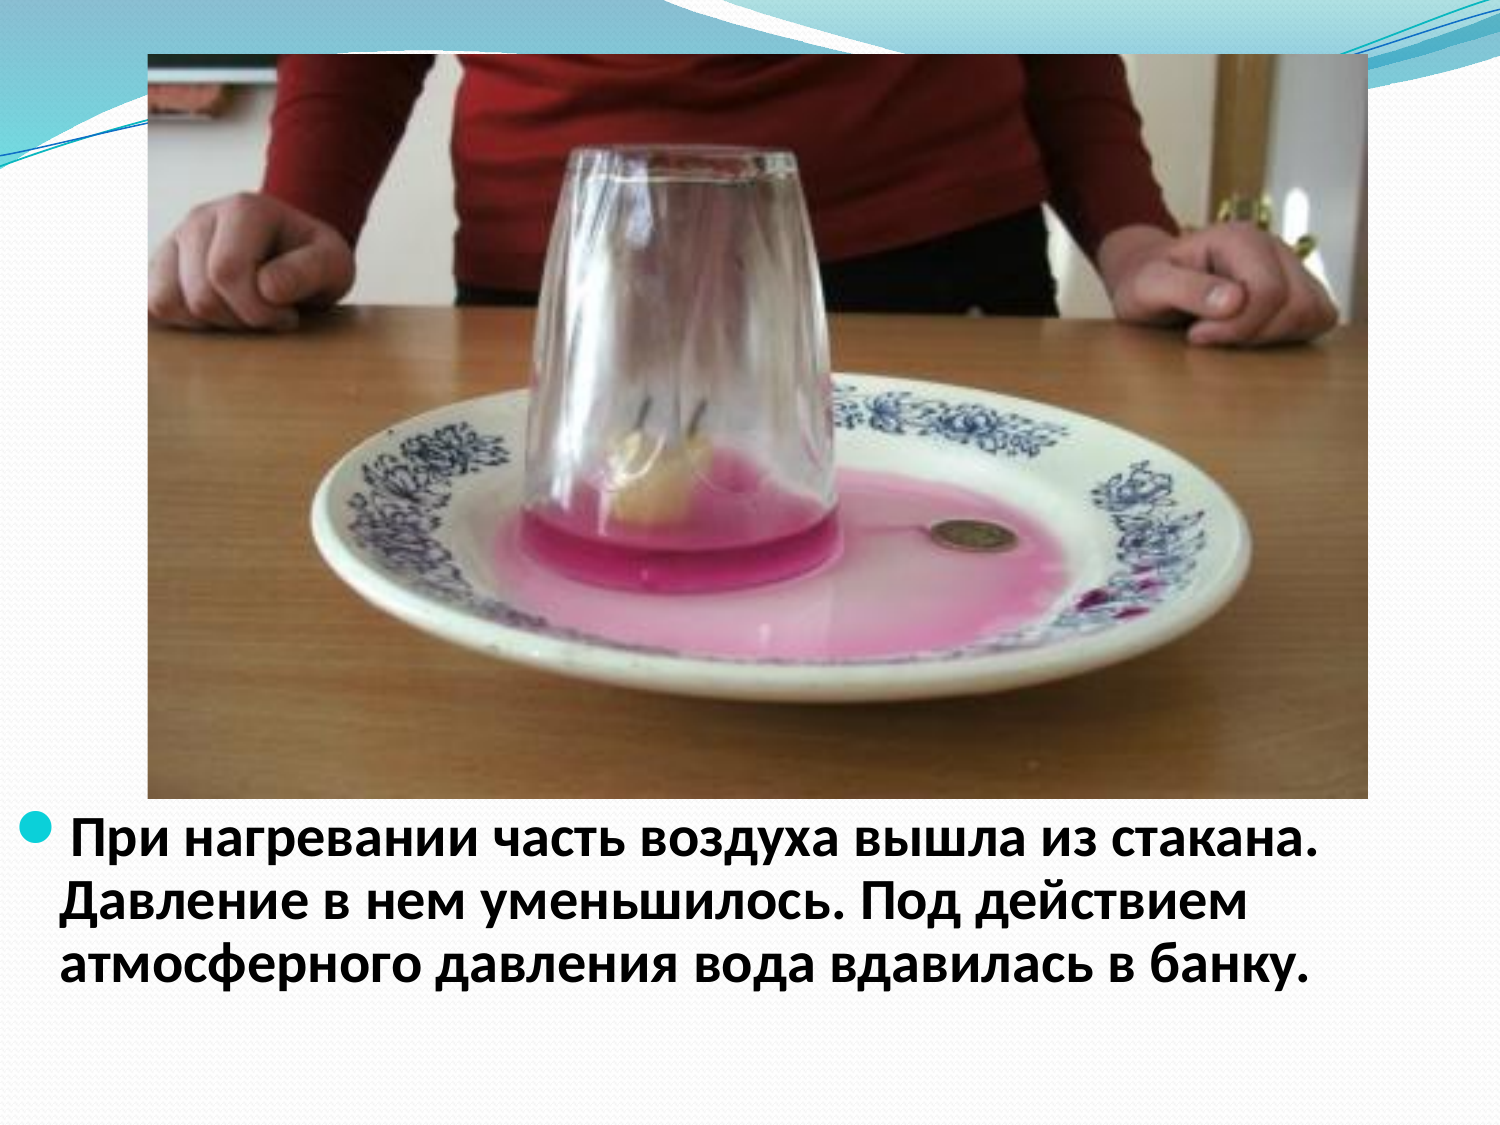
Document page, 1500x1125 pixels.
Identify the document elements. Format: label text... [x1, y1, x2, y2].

list При нагревании часть воздуха вышла из стакана. Давление в нем уменьшилось. Под действием атмосферного давления вода вдавилась в банку. [0, 798, 1401, 1036]
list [147, 54, 1368, 799]
